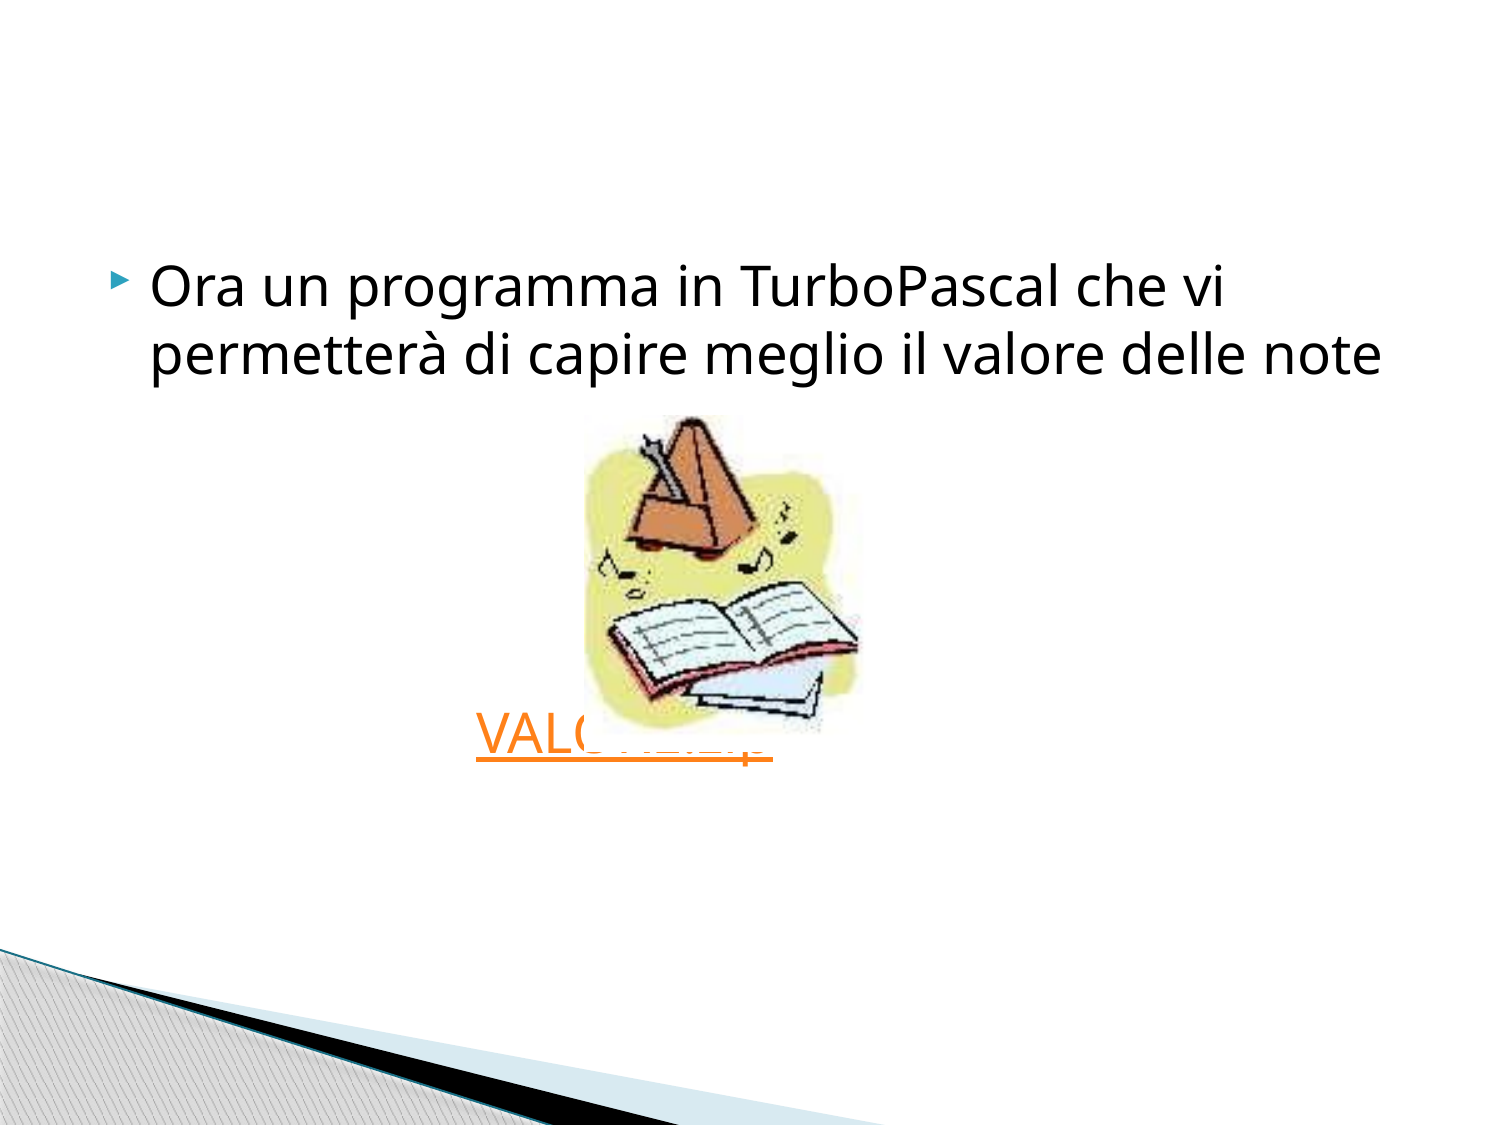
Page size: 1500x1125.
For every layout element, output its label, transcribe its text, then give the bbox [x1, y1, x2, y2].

list Ora un programma in TurboPascal che vi permetterà di capire meglio il valore delle note VALORE.zip [75, 243, 1425, 986]
picture [584, 415, 872, 753]
